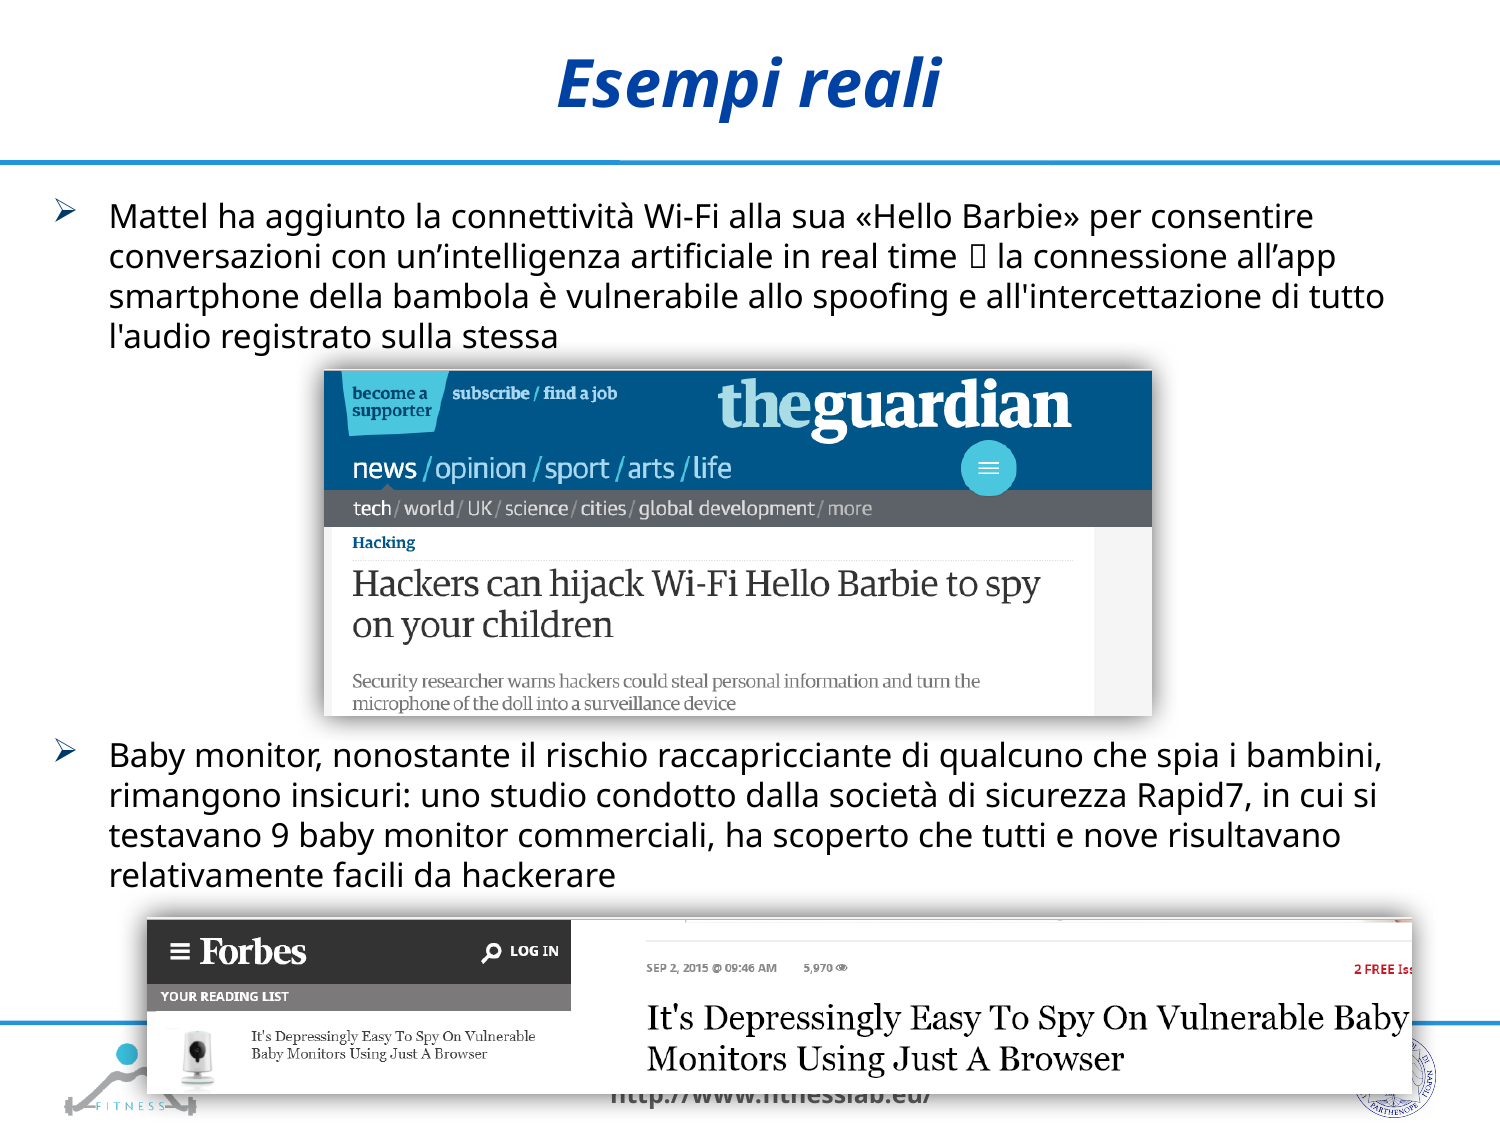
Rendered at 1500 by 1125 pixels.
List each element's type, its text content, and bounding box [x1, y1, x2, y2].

title Esempi reali [0, 0, 1499, 162]
picture [53, 917, 1436, 1125]
list Mattel ha aggiunto la connettività Wi-Fi alla sua «Hello Barbie» per consentire conversazioni con un’intelligenza artificiale in real time  la connessione all’app smartphone della bambola è vulnerabile allo spoofing e all'intercettazione di tutto l'audio registrato sulla stessa Baby monitor, nonostante il rischio raccapricciante di qualcuno che spia i bambini, rimangono insicuri: uno studio condotto dalla società di sicurezza Rapid7, in cui si testavano 9 baby monitor commerciali, ha scoperto che tutti e nove risultavano relativamente facili da hackerare [37, 187, 1449, 999]
picture [324, 369, 1152, 717]
